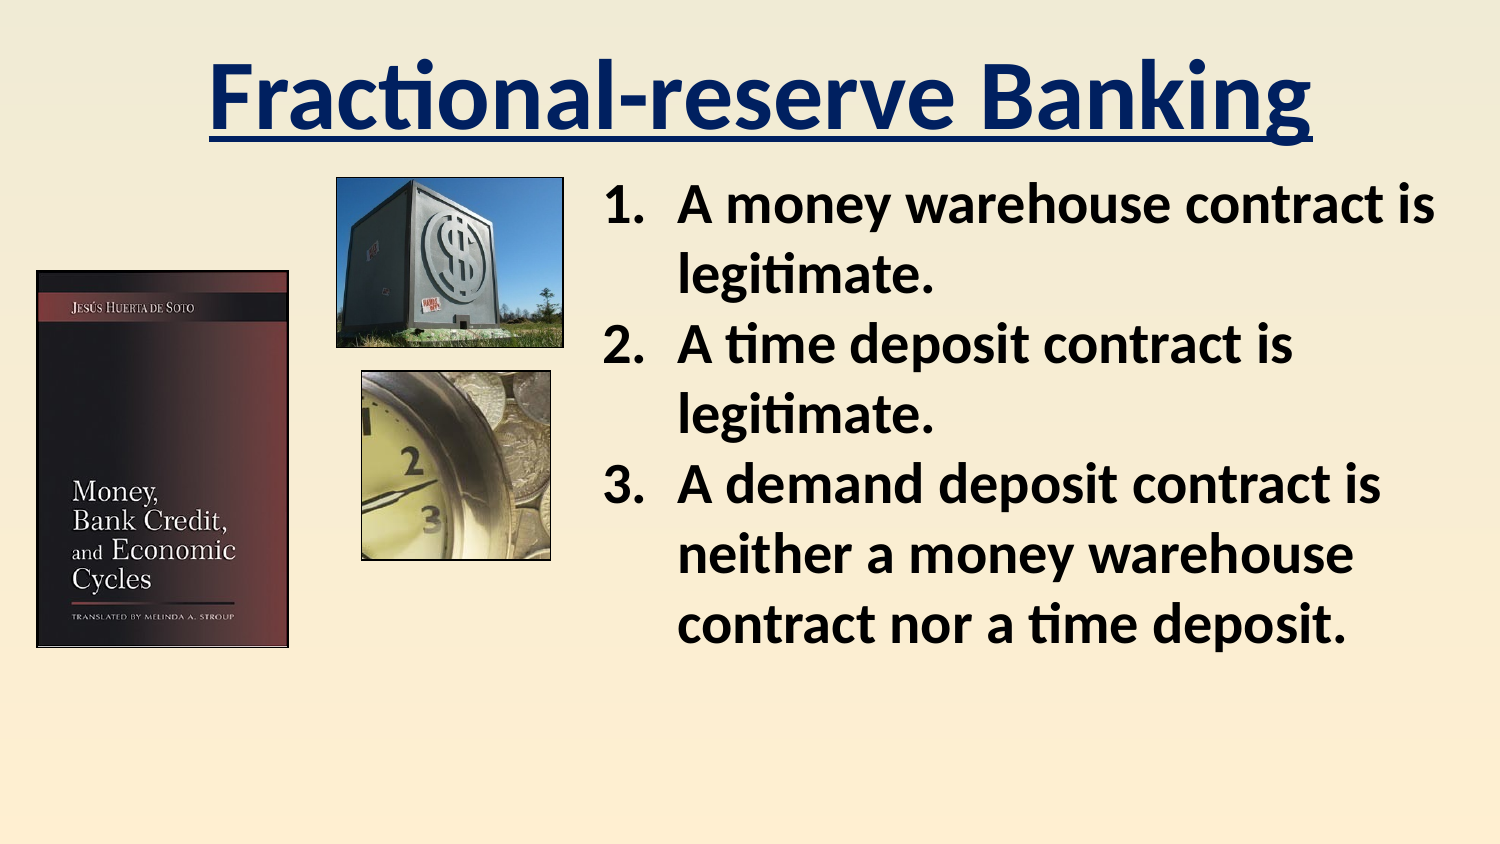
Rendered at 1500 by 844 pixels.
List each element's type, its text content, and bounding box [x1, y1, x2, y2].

picture [362, 371, 551, 560]
text_box Fractional-reserve Banking [193, 21, 1328, 157]
picture [337, 177, 563, 348]
picture [37, 271, 288, 648]
text_box A money warehouse contract is legitimate. A time deposit contract is legitimate. A demand deposit contract is neither a money warehouse contract nor a time deposit. [587, 158, 1500, 663]
